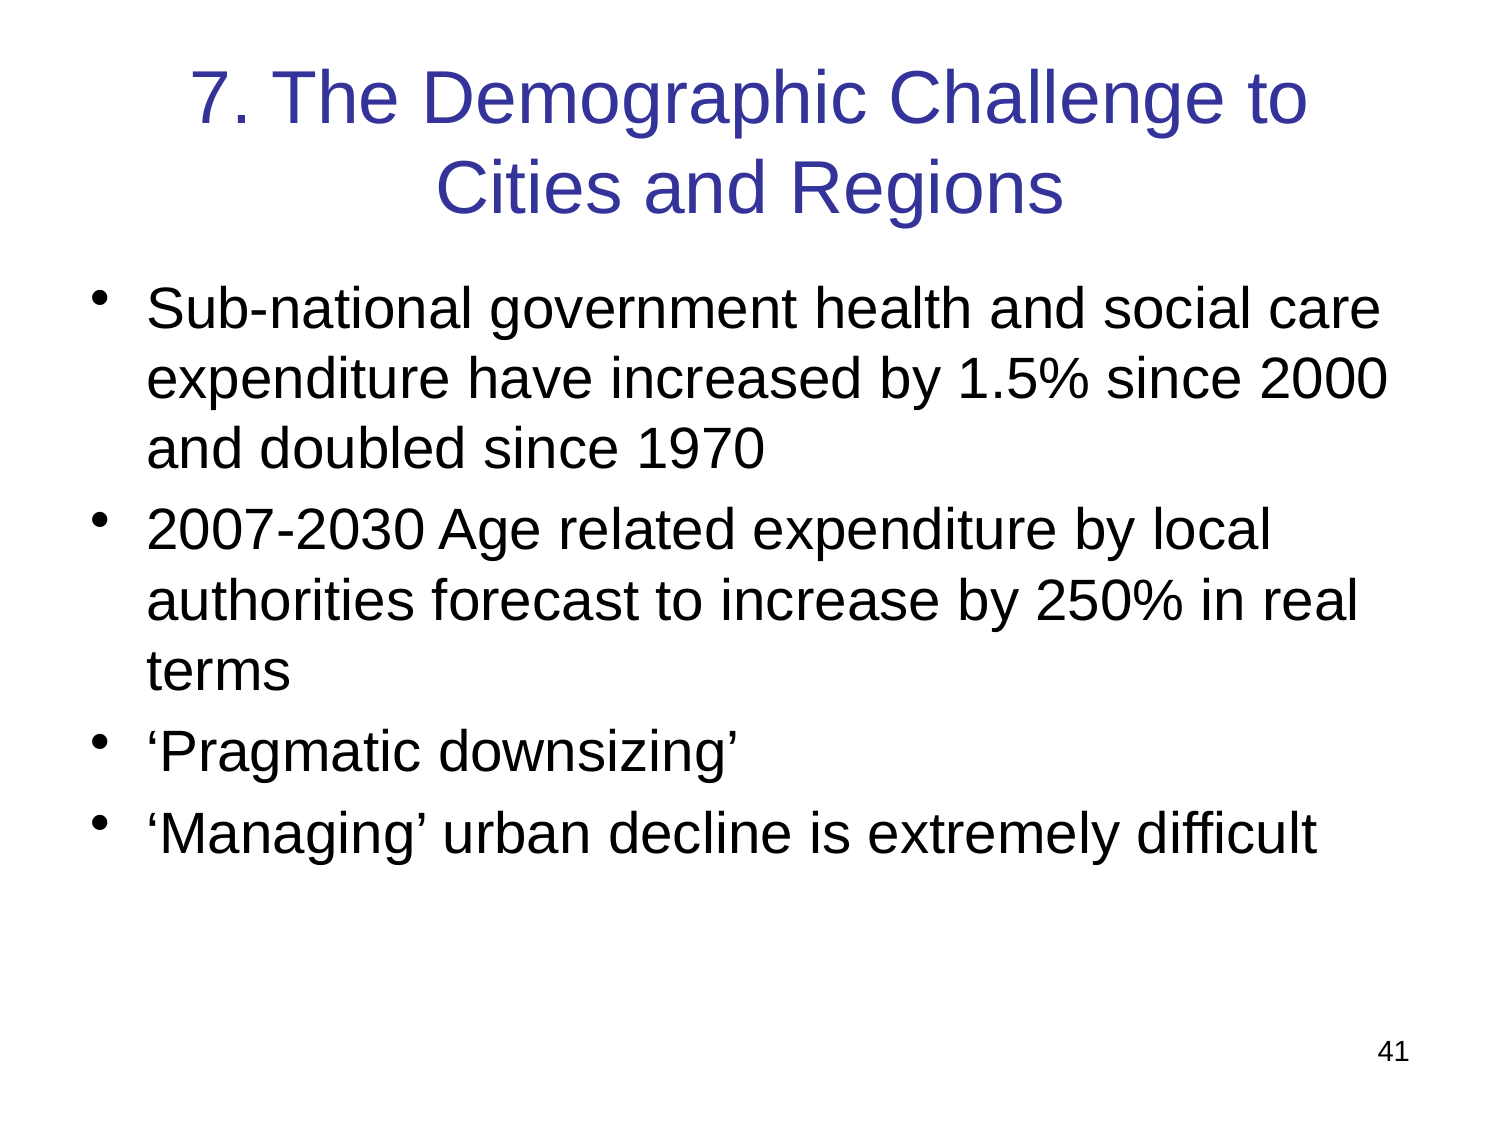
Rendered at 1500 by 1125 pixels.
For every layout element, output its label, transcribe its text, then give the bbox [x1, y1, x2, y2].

list Sub-national government health and social care expenditure have increased by 1.5% since 2000 and doubled since 1970 2007-2030 Age related expenditure by local authorities forecast to increase by 250% in real terms ‘Pragmatic downsizing’ ‘Managing’ urban decline is extremely difficult [75, 262, 1425, 1005]
slide_number 41 [1074, 1024, 1425, 1103]
title 7. The Demographic Challenge to Cities and Regions [75, 45, 1425, 233]
